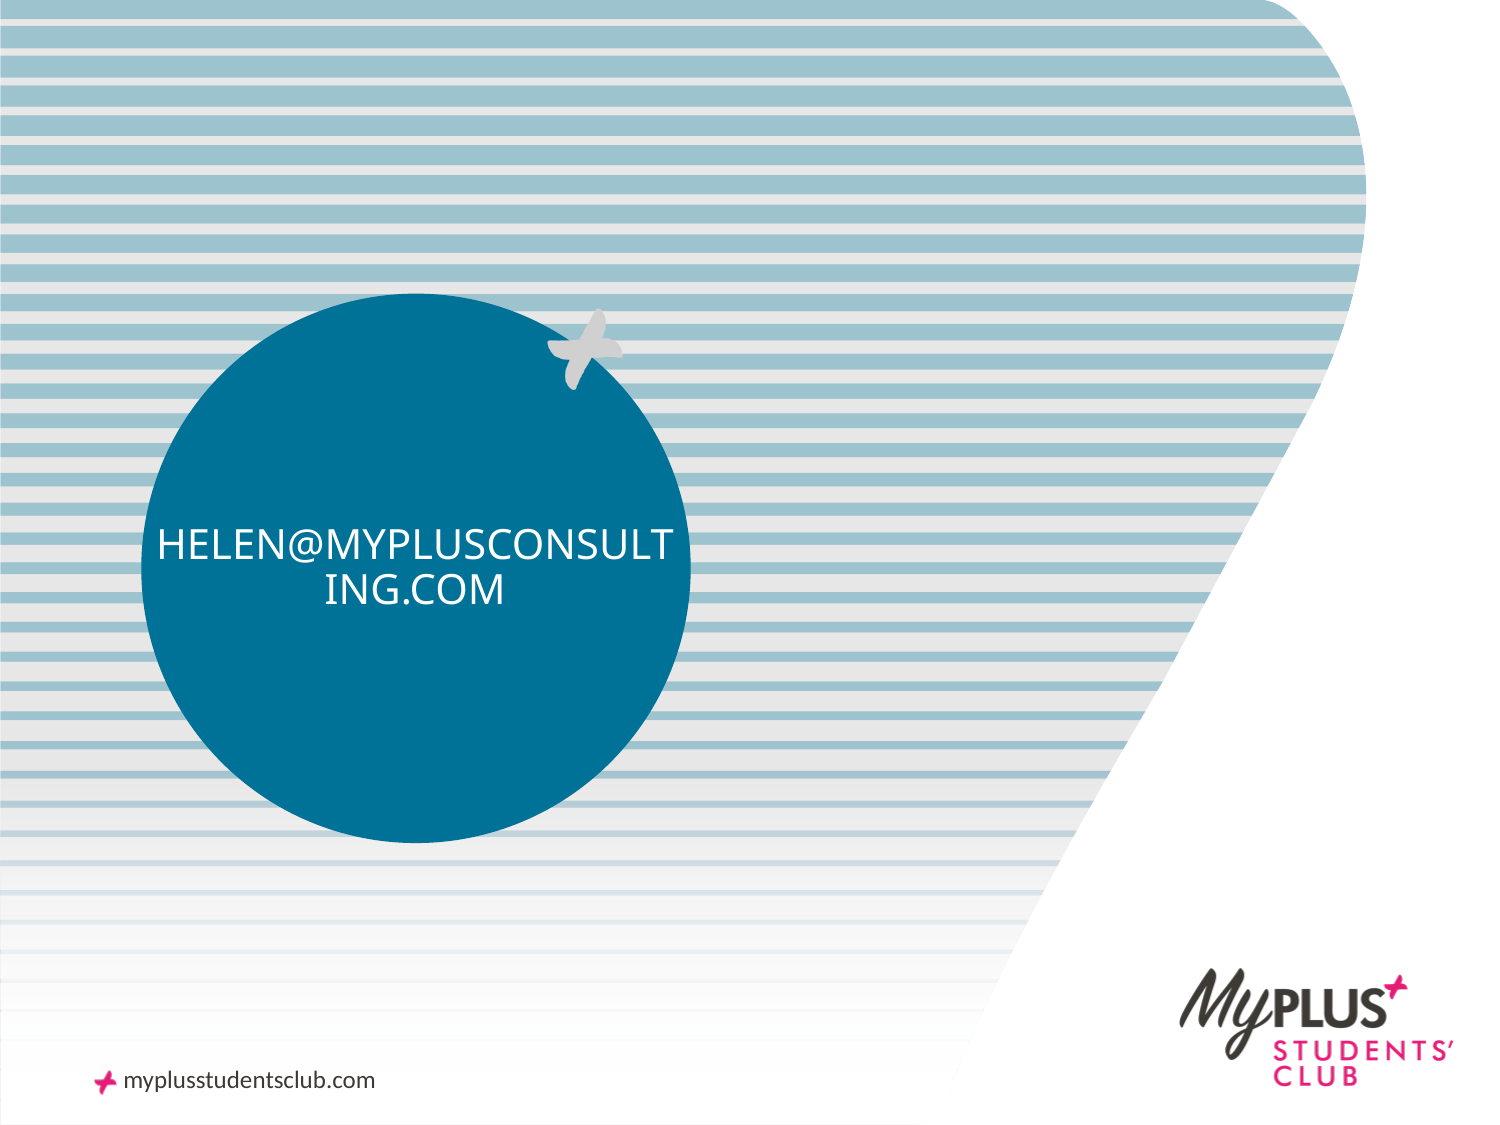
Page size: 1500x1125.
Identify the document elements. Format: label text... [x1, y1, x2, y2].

title helen@myplusconsulting.com [139, 295, 692, 842]
picture [0, 0, 1500, 1125]
